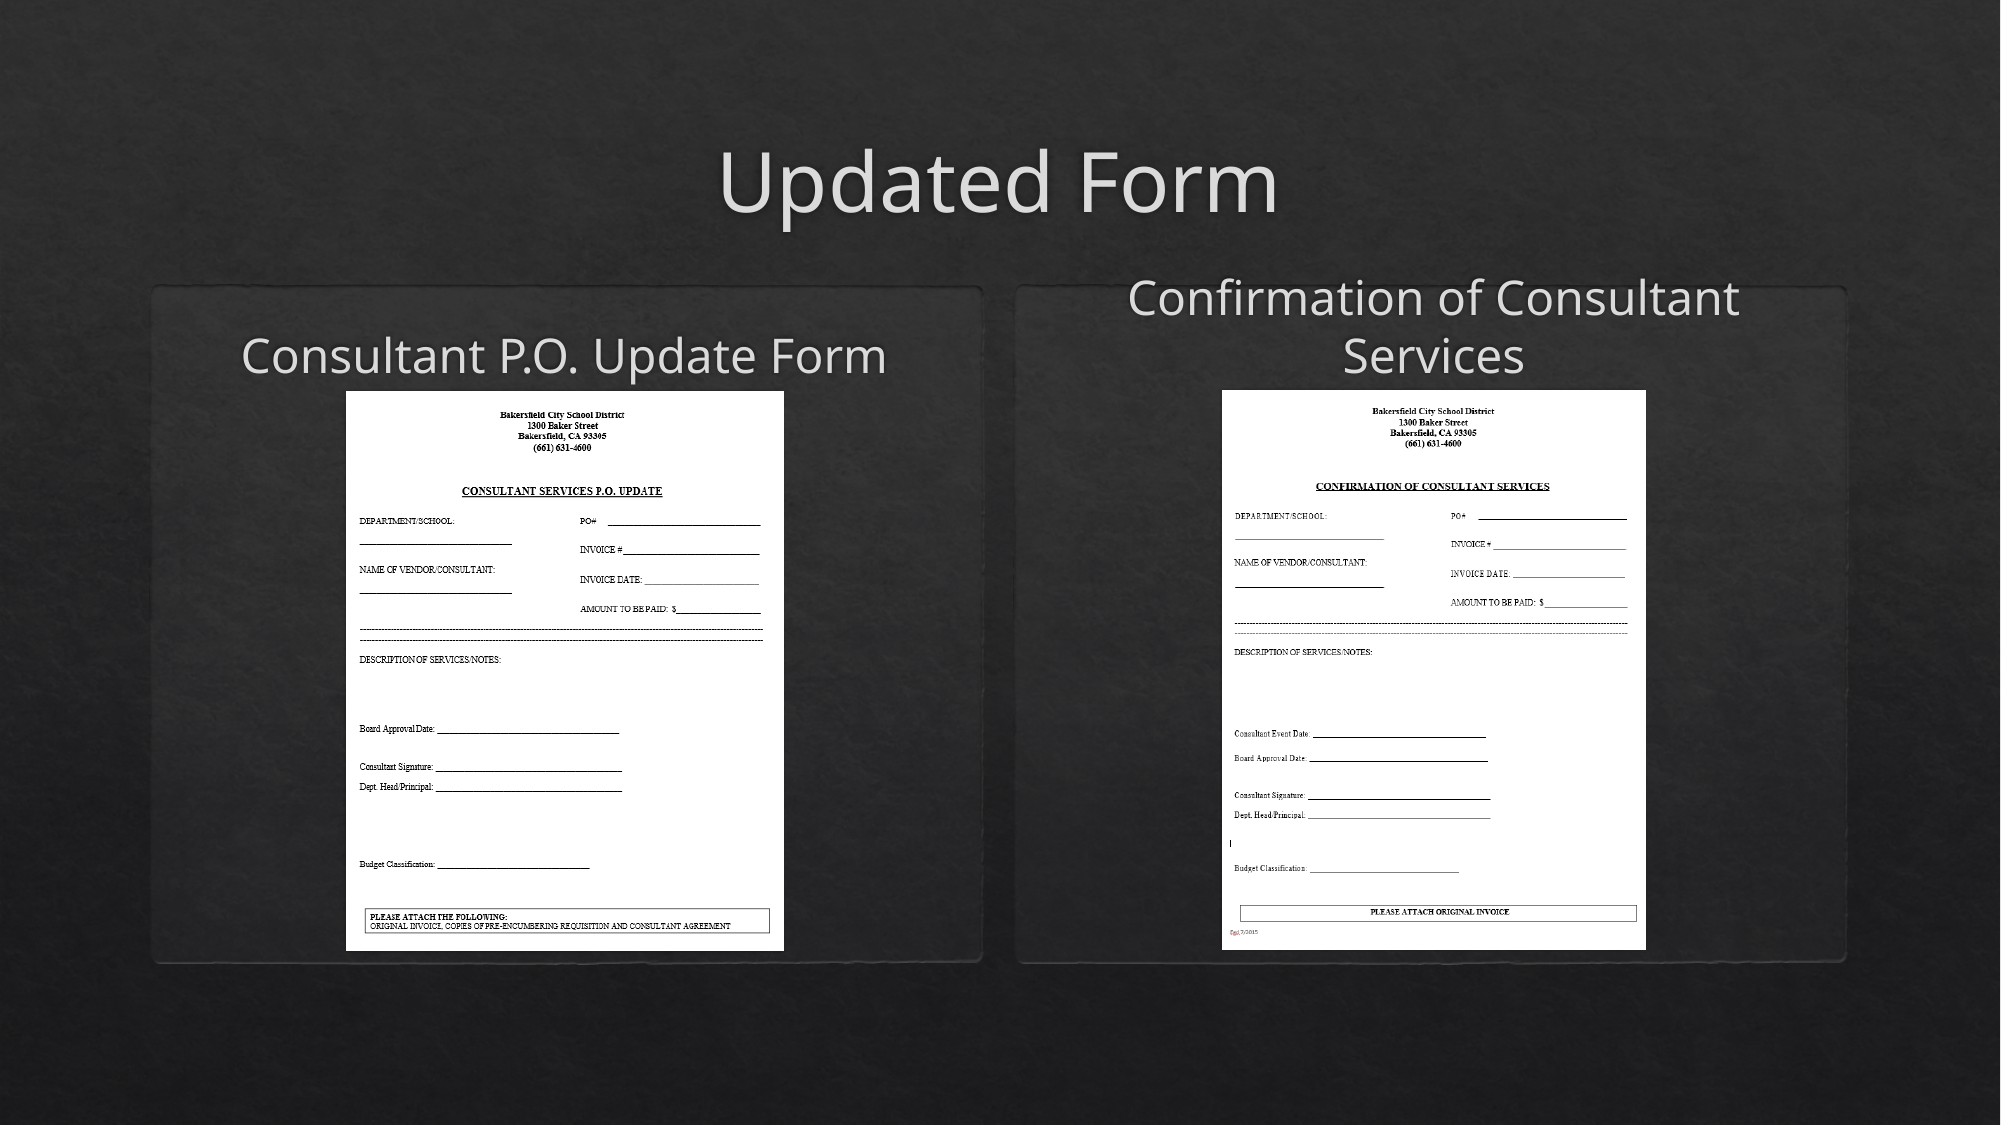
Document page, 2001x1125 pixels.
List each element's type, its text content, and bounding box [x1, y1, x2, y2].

picture [149, 284, 985, 965]
picture [1013, 284, 1849, 965]
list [346, 391, 784, 952]
title Updated Form [149, 99, 1849, 260]
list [1222, 390, 1646, 951]
list Consultant P.O. Update Form [165, 301, 965, 391]
list Confirmation of Consultant Services [1032, 301, 1836, 391]
